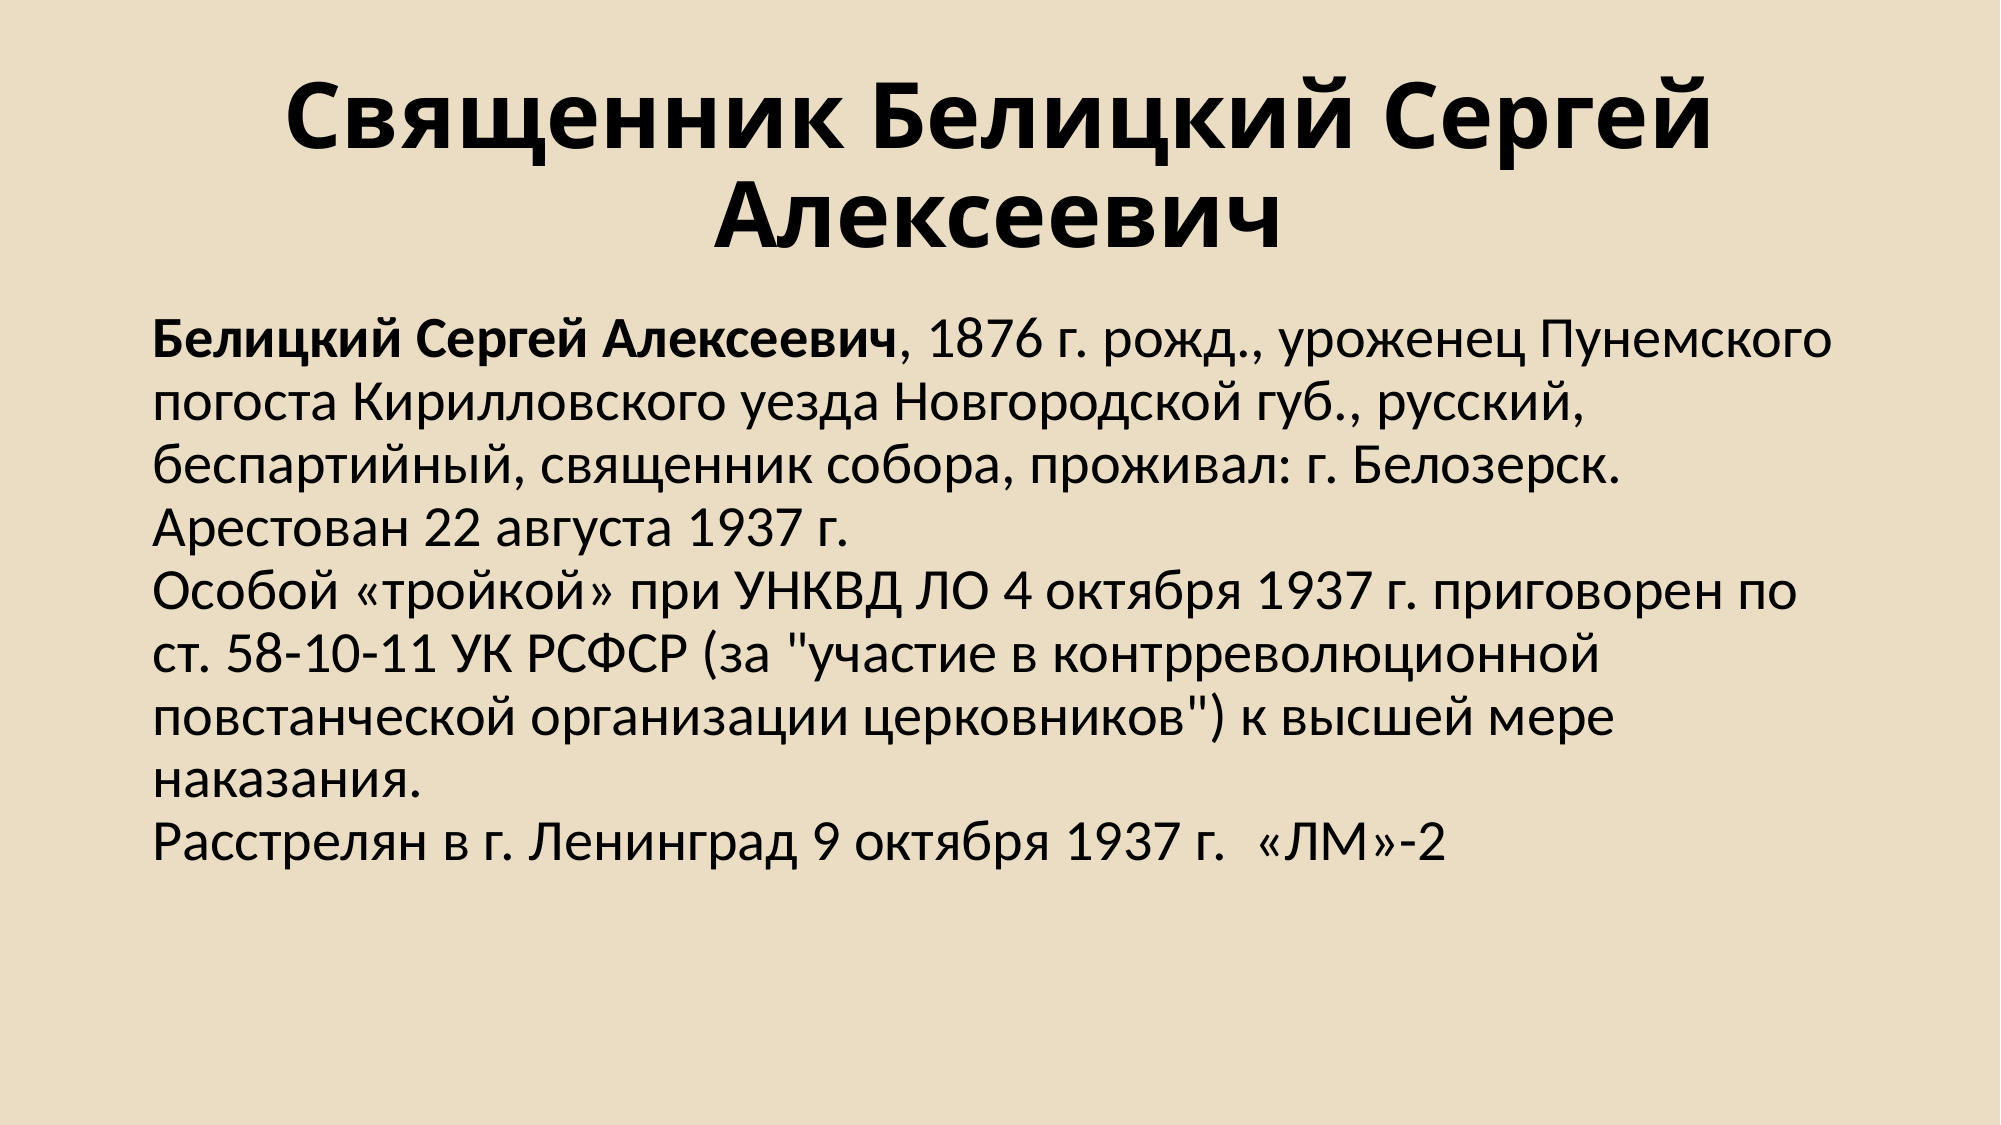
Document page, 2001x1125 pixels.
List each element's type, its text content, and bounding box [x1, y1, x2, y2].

list Белицкий Сергей Алексеевич, 1876 г. рожд., уроженец Пунемского погоста Кирилловского уезда Новгородской губ., русский, беспартийный, священник собора, проживал: г. Белозерск. Арестован 22 августа 1937 г. Особой «тройкой» при УНКВД ЛО 4 октября 1937 г. приговорен по ст. 58-10-11 УК РСФСР (за "участие в контрреволюционной повстанческой организации церковников") к высшей мере наказания. Расстрелян в г. Ленинград 9 октября 1937 г. «ЛМ»-2 [137, 299, 1863, 1014]
title Священник Белицкий Сергей Алексеевич [137, 59, 1863, 278]
